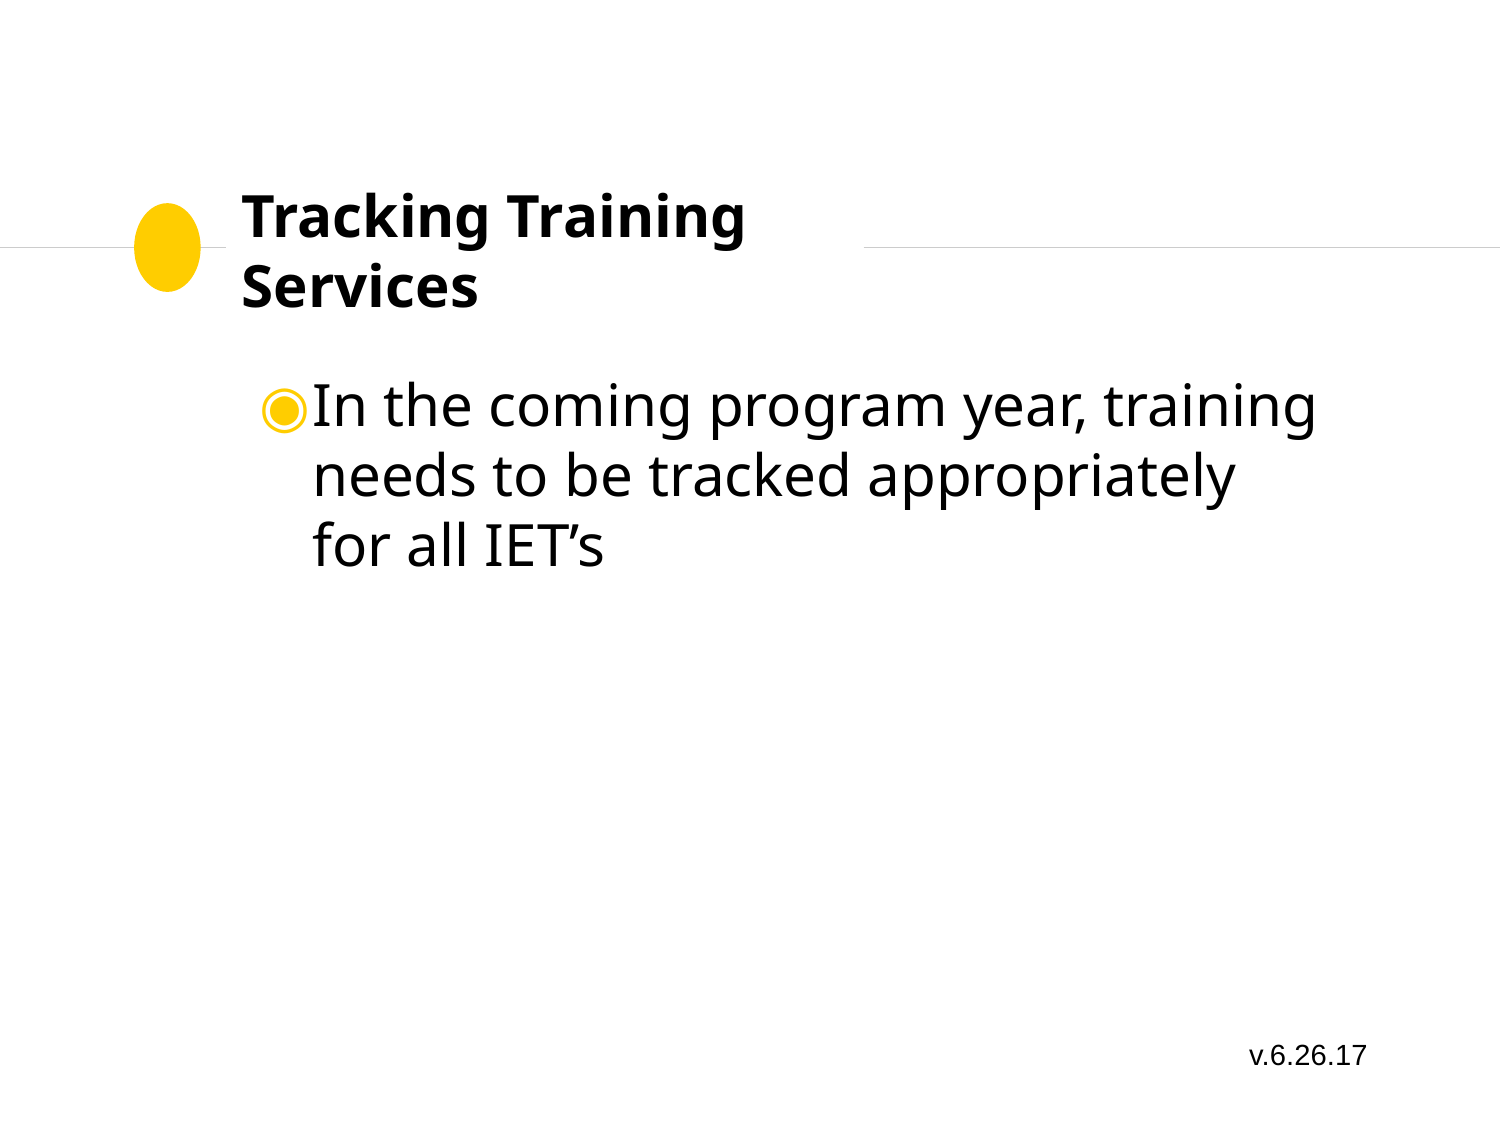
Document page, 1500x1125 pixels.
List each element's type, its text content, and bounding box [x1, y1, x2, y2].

title Tracking Training Services [226, 201, 963, 297]
list In the coming program year, training needs to be tracked appropriately for all IET’s [226, 353, 1344, 1035]
text_box v.6.26.17 [1234, 1028, 1383, 1079]
